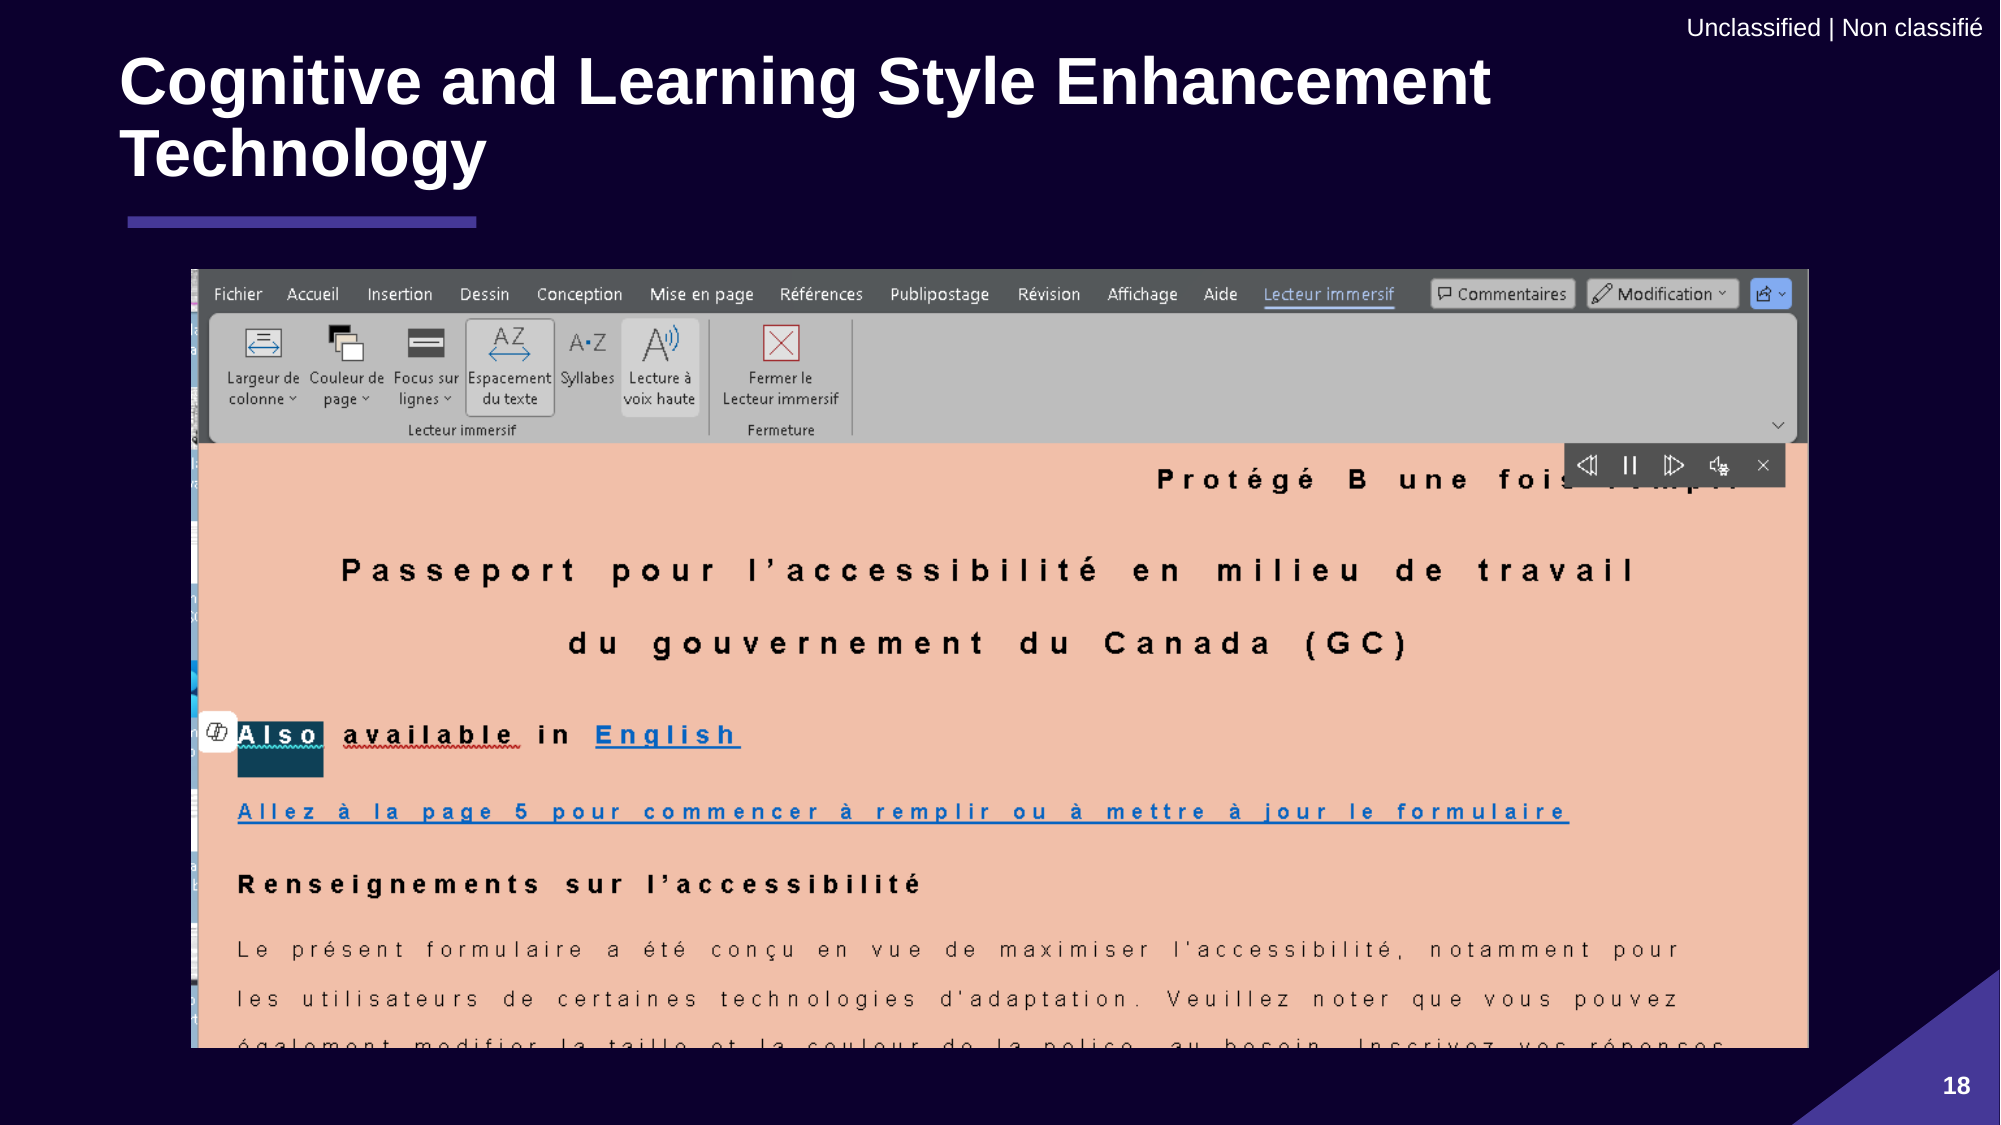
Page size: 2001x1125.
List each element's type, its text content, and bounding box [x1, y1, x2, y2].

picture [191, 269, 1809, 1048]
title Cognitive and Learning Style Enhancement Technology [104, 58, 1892, 199]
